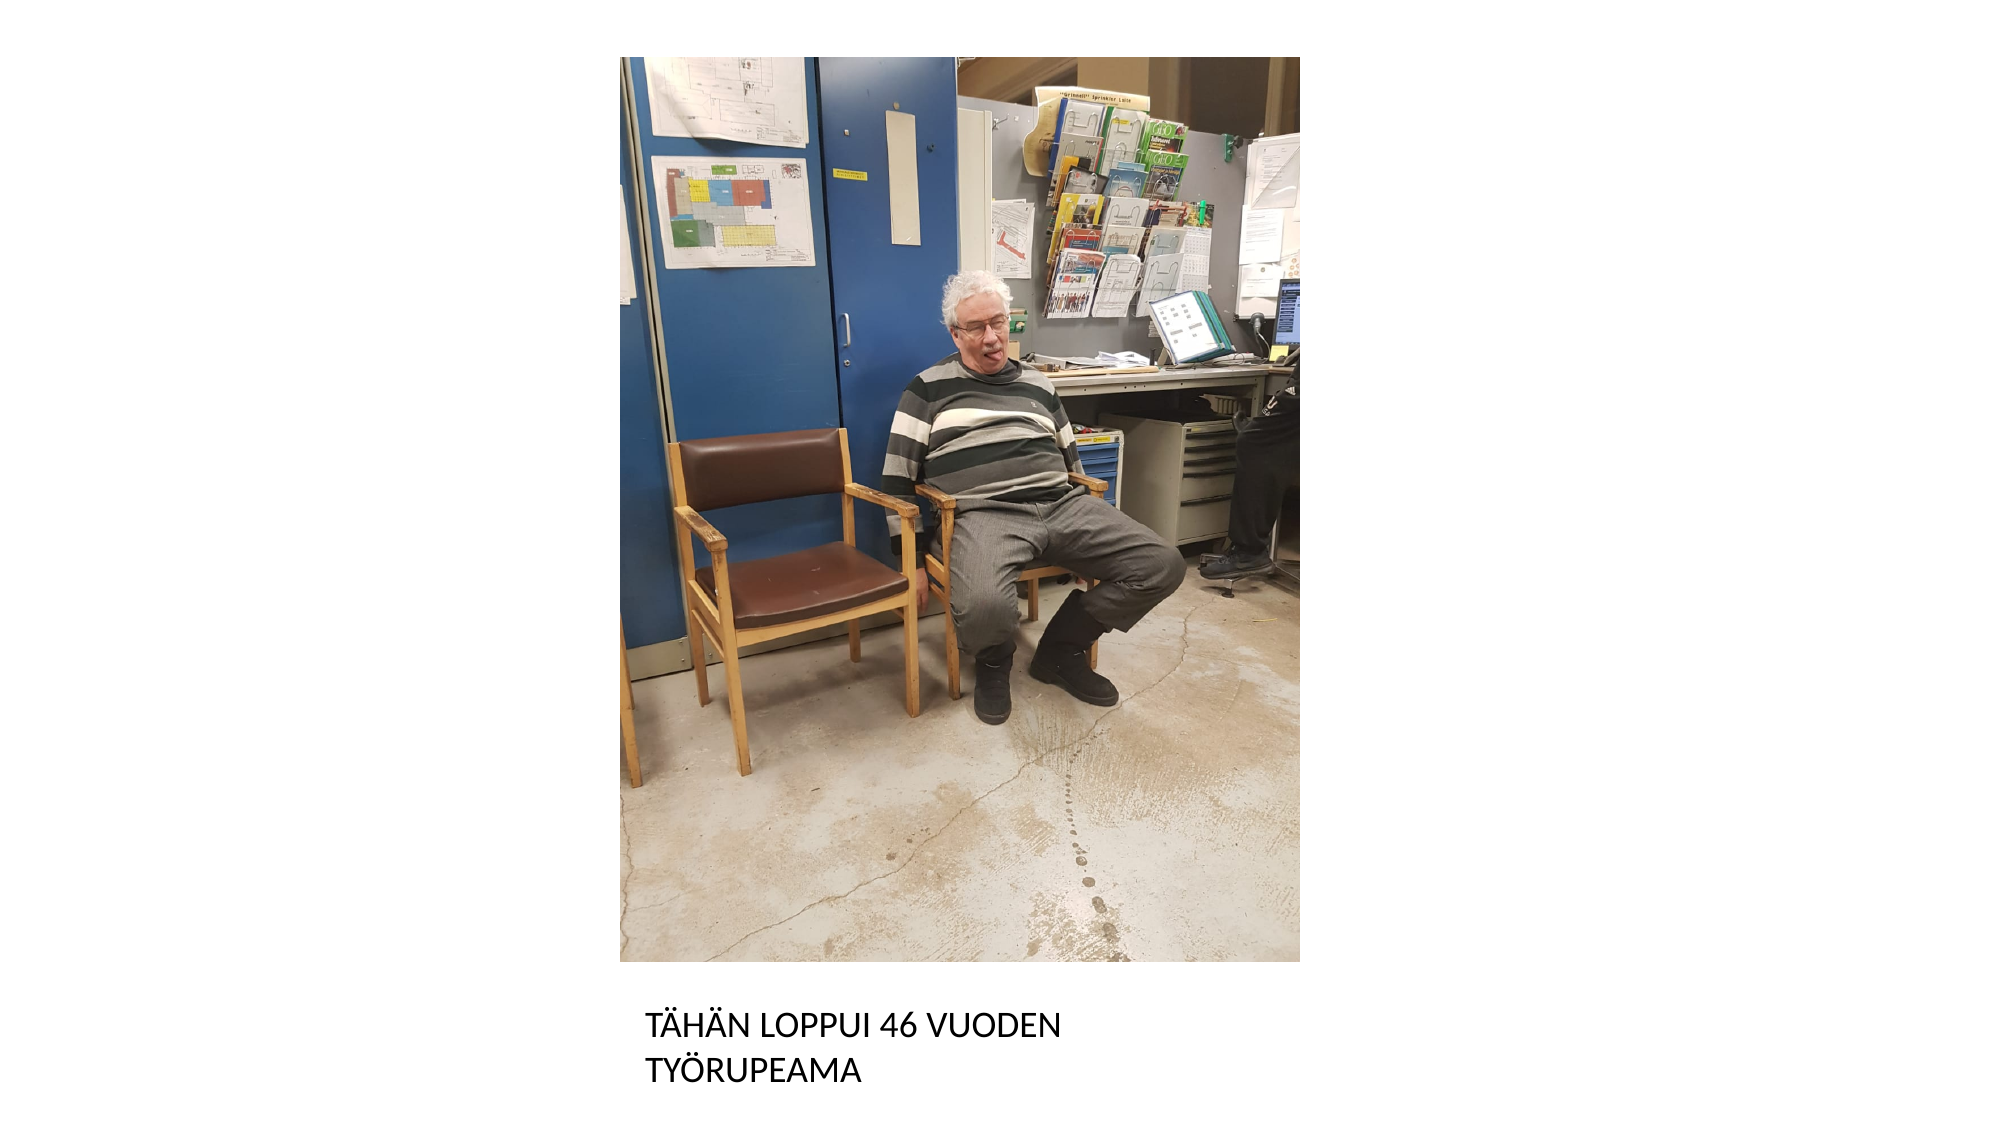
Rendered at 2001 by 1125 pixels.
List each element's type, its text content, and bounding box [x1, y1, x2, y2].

picture [620, 57, 1300, 962]
text_box TÄHÄN LOPPUI 46 VUODEN TYÖRUPEAMA [630, 992, 1295, 1097]
